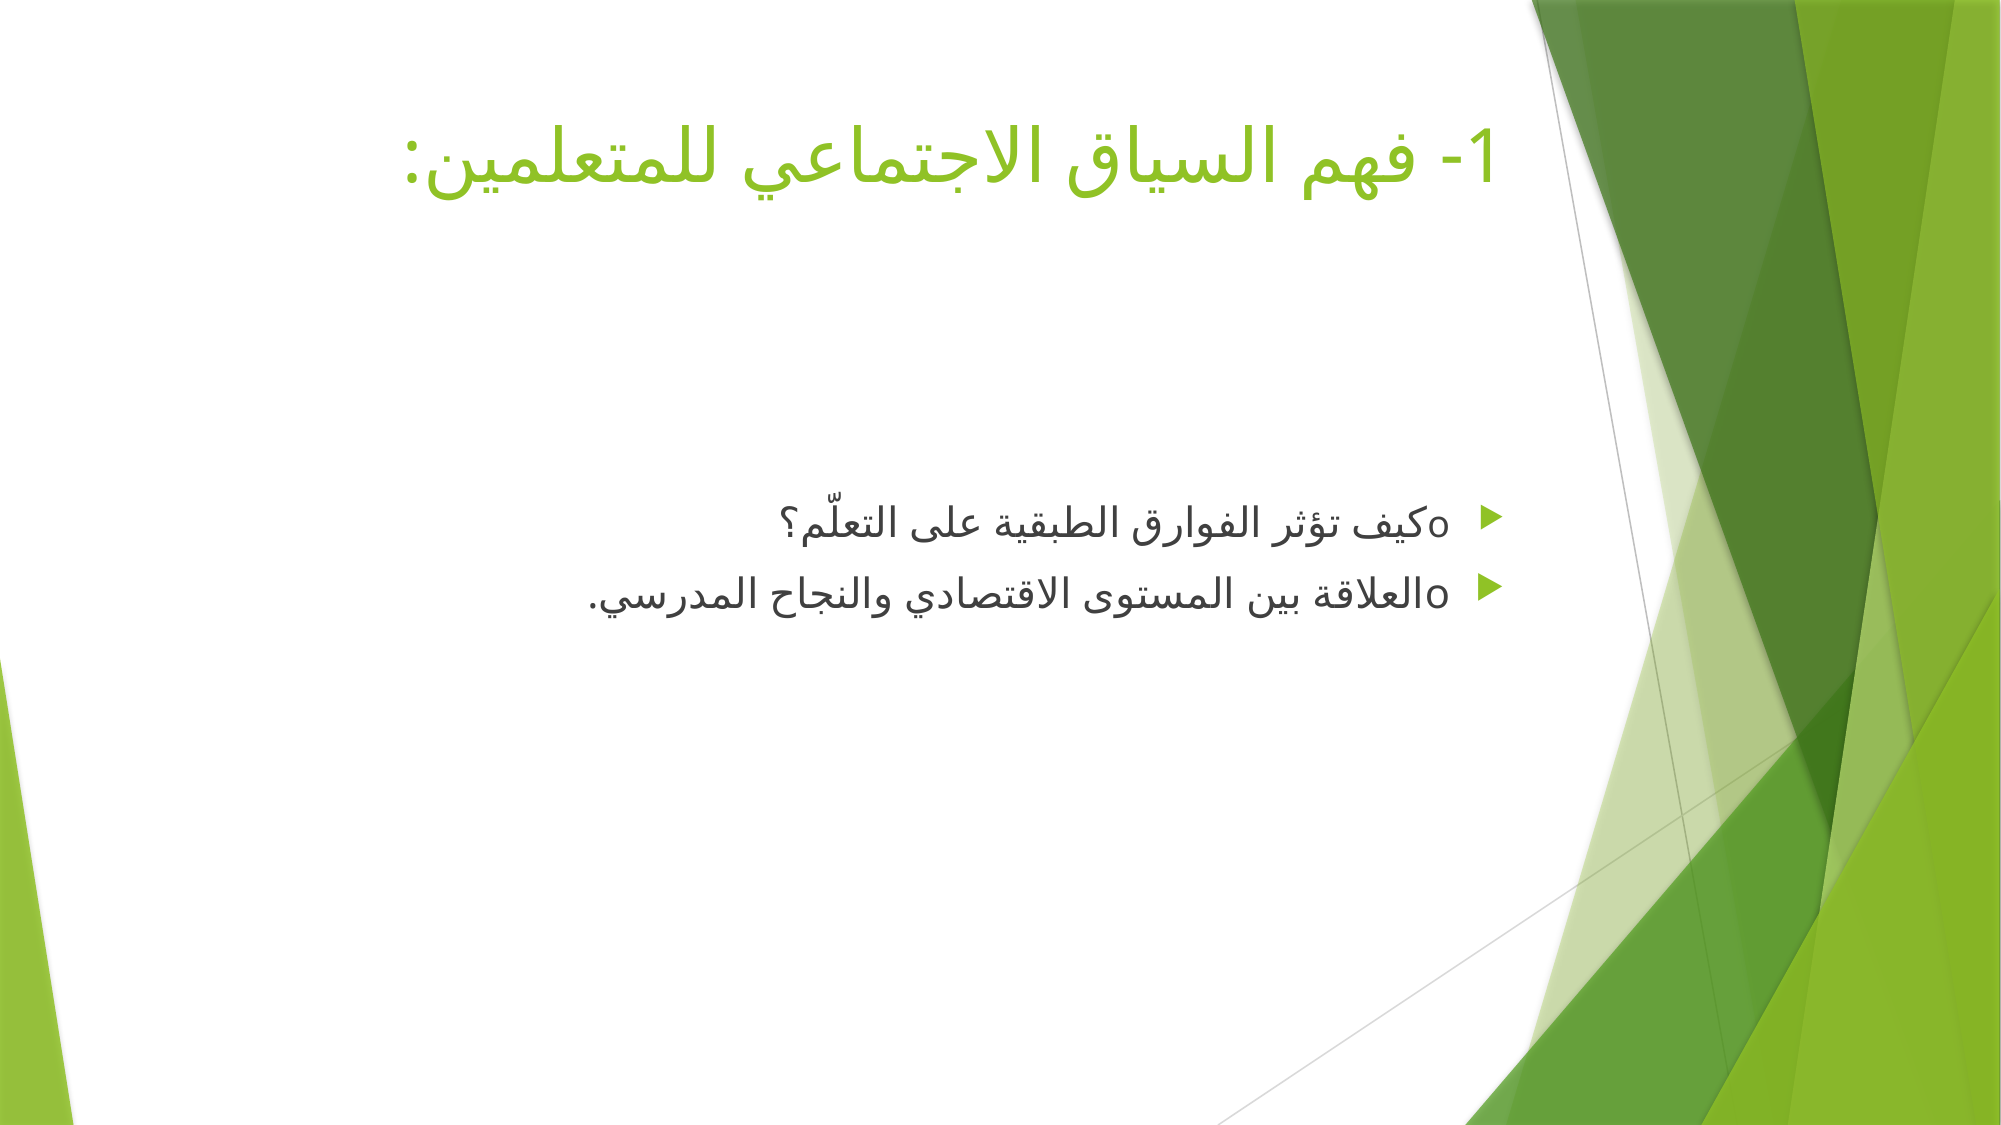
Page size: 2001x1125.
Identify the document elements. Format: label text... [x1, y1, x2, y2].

list o كيف تؤثر الفوارق الطبقية على التعلّم؟ o العلاقة بين المستوى الاقتصادي والنجاح المدرسي. [111, 488, 1522, 991]
title 1- فهم السياق الاجتماعي للمتعلمين: [111, 99, 1522, 317]
